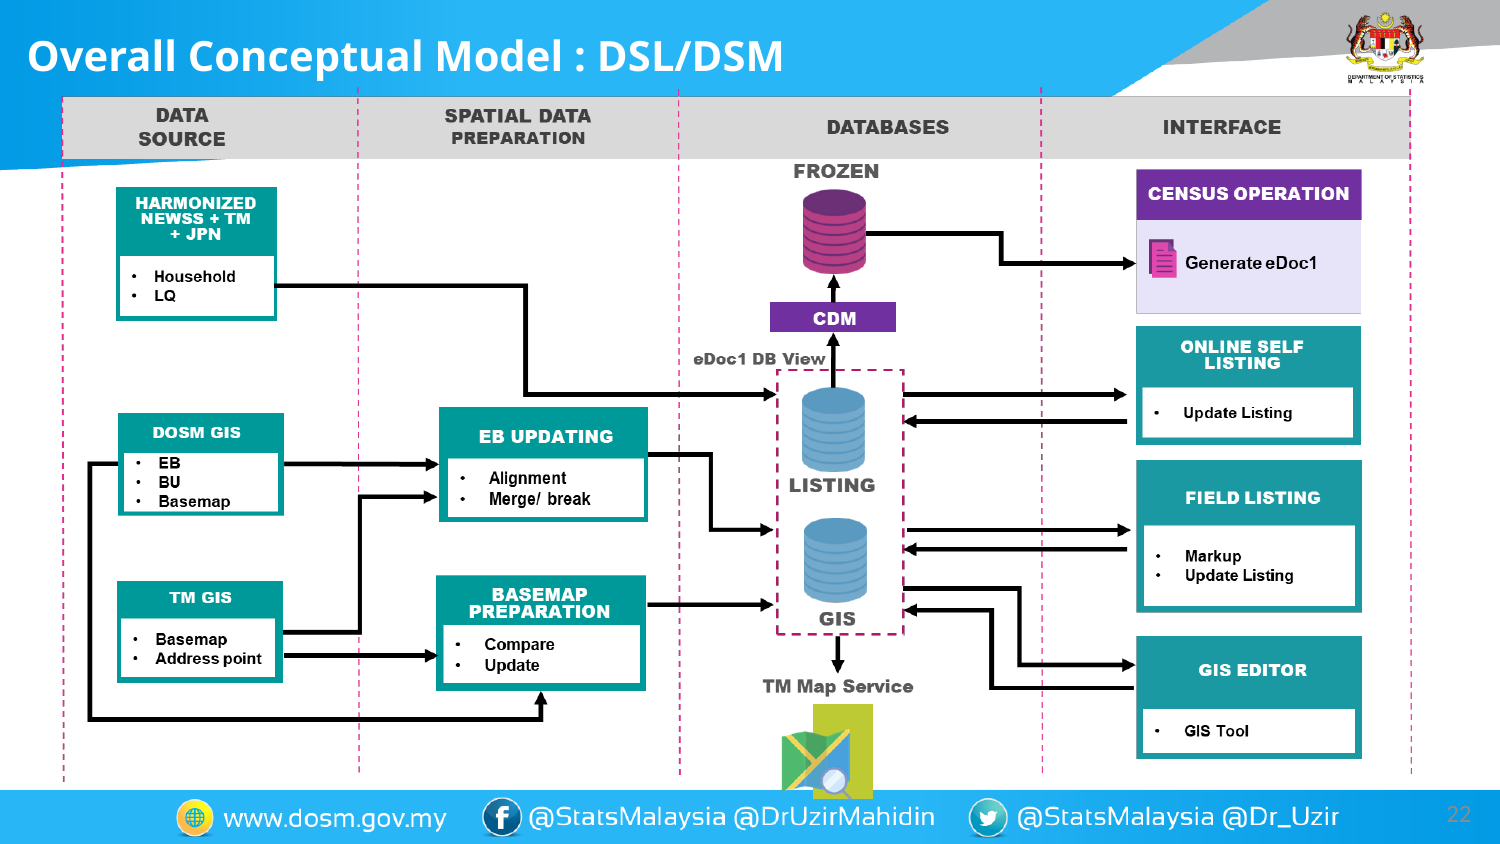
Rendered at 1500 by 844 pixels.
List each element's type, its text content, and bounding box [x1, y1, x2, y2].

title Overall Conceptual Model : DSL/DSM [11, 0, 1172, 109]
slide_number 22 [1136, 790, 1487, 836]
picture [0, 0, 1500, 844]
